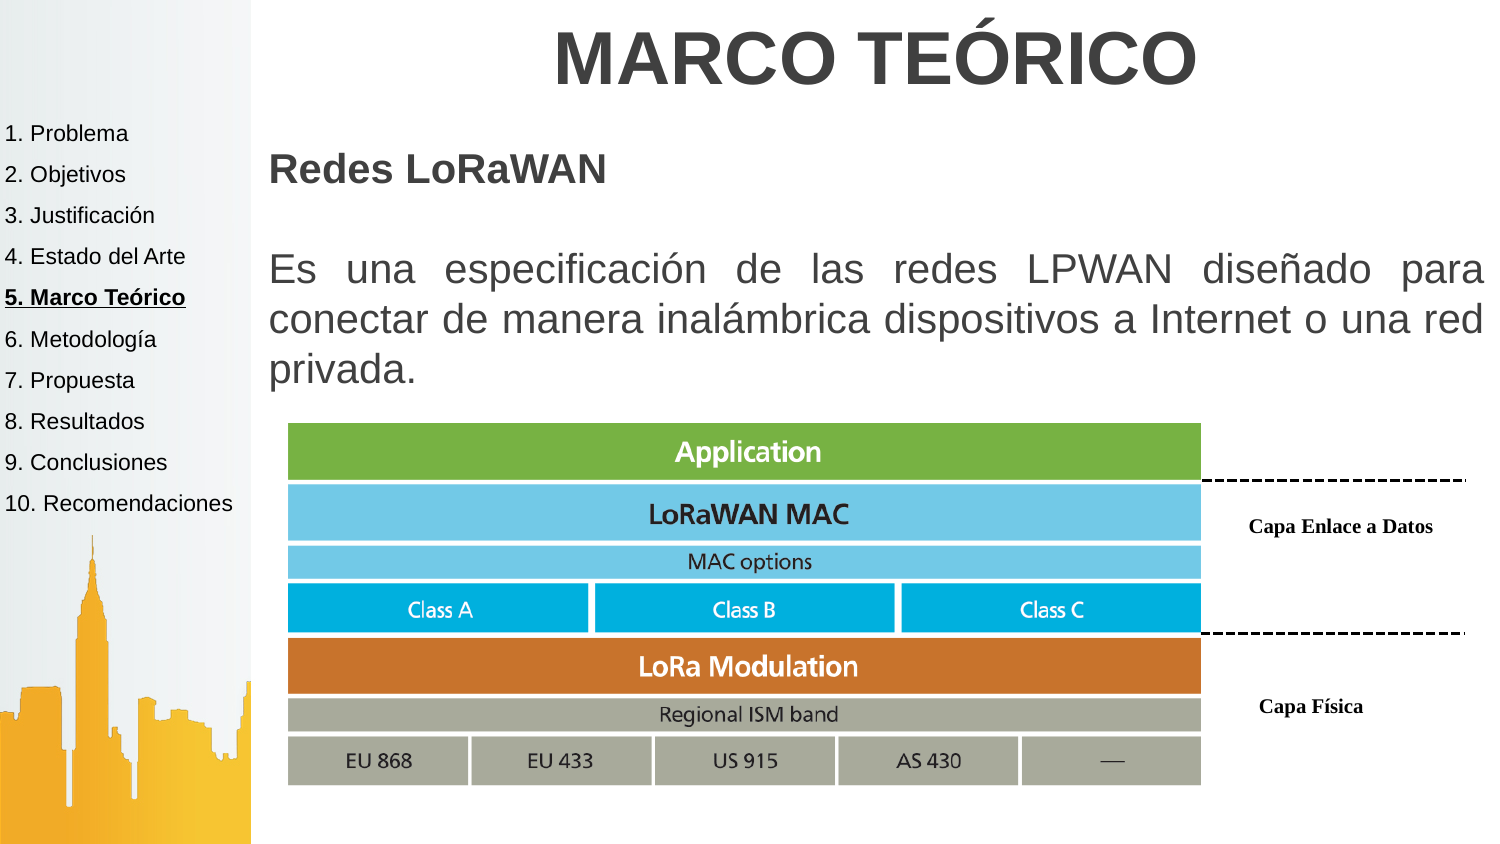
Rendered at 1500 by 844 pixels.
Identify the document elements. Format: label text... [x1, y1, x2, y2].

title MARCO TEÓRICO [253, 0, 1500, 109]
picture [0, 0, 1500, 844]
text_box Redes LoRaWAN Es una especificación de las redes LPWAN diseñado para conectar de manera inalámbrica dispositivos a Internet o una red privada. [253, 109, 1500, 424]
text_box 1. Problema 2. Objetivos 3. Justificación 4. Estado del Arte 5. Marco Teórico 6. Metodología 7. Propuesta 8. Resultados 9. Conclusiones 10. Recomendaciones [0, 97, 250, 524]
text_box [287, 423, 1466, 786]
